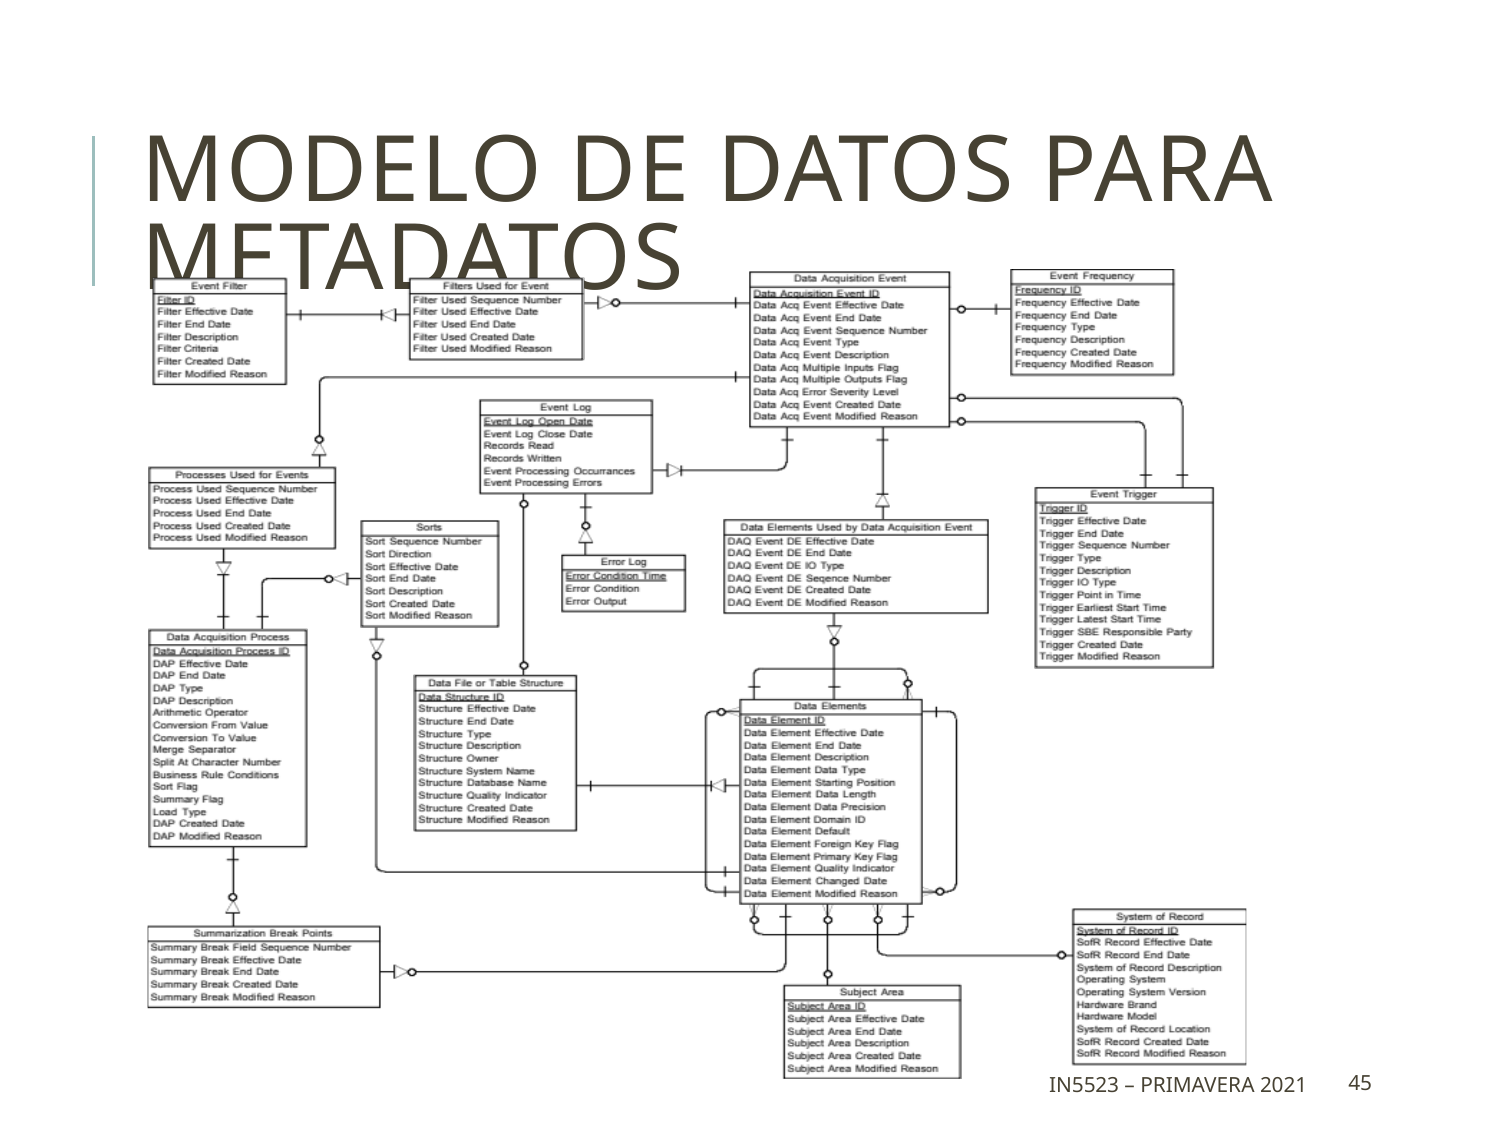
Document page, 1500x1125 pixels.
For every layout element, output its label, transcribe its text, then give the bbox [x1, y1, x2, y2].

slide_number 45 [1333, 1061, 1454, 1107]
picture [147, 269, 1247, 1079]
footer IN5523 – Primavera 2021 [595, 1061, 1322, 1107]
title Modelo de datos para Metadatos [126, 96, 1322, 342]
